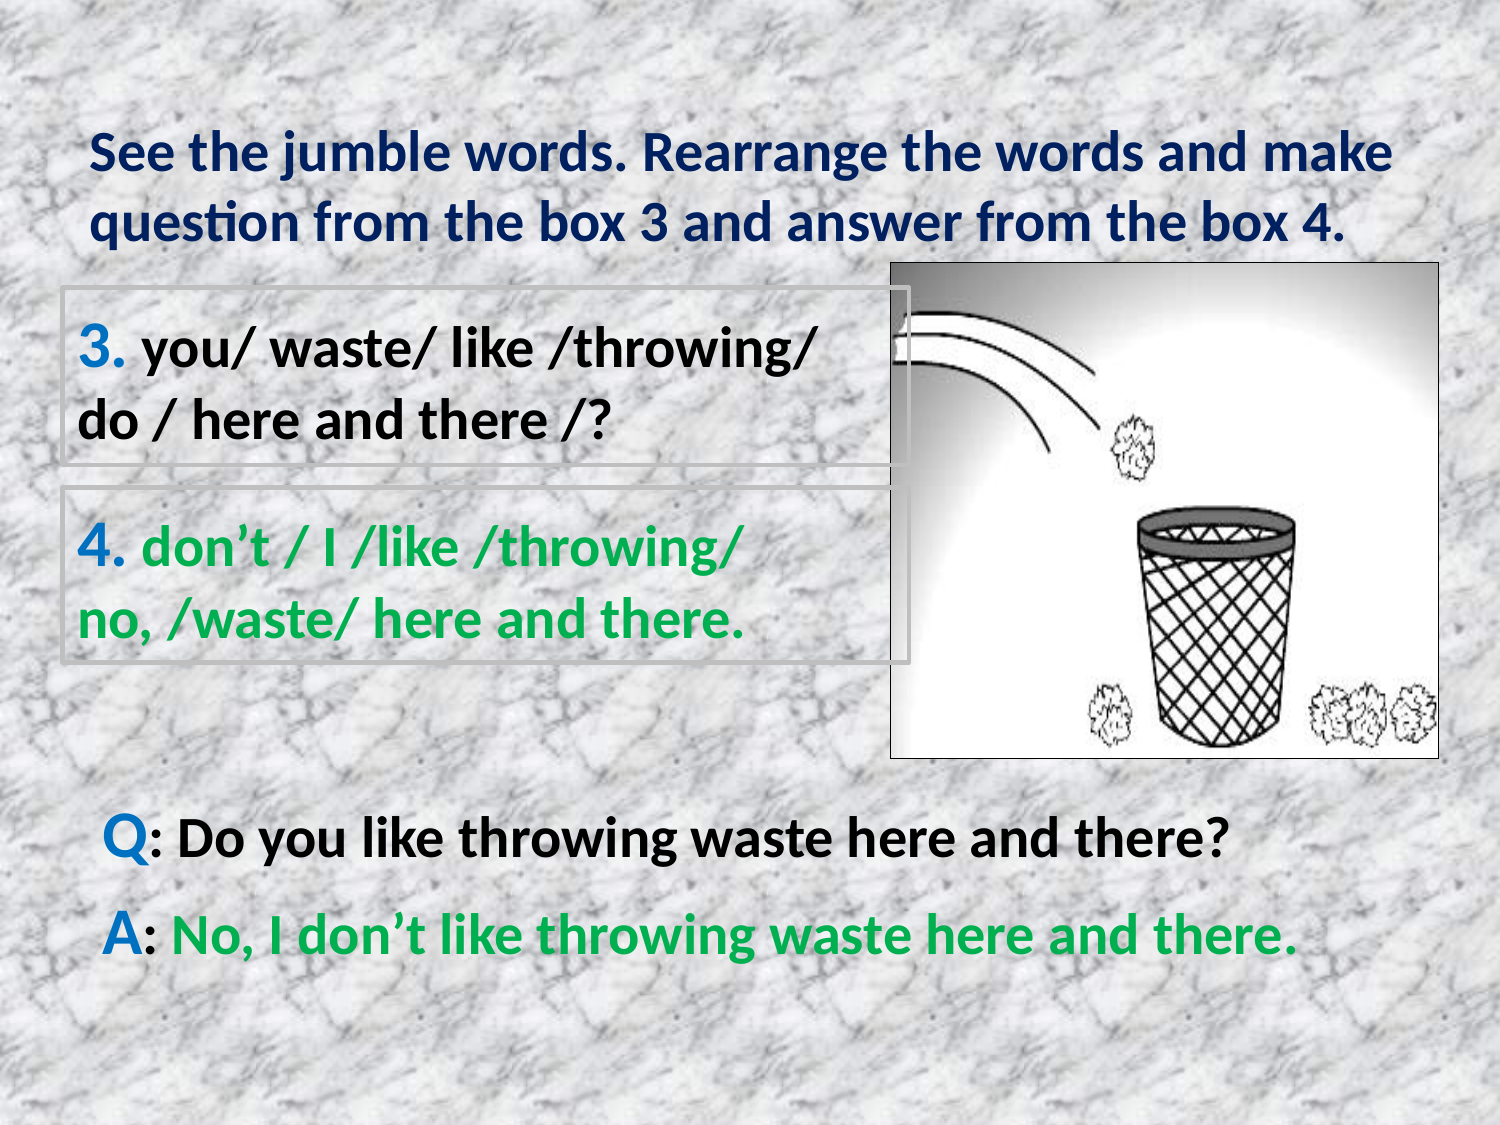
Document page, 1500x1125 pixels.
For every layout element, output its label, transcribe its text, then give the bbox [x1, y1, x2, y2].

text_box 3. you/ waste/ like /throwing/ do / here and there /? [60, 285, 885, 467]
picture [0, 0, 1500, 1125]
text_box See the jumble words. Rearrange the words and make question from the box 3 and answer from the box 4. [73, 76, 1439, 285]
text_box A: No, I don’t like throwing waste here and there. [85, 858, 1352, 999]
text_box Q: Do you like throwing waste here and there? [85, 773, 1315, 858]
text_box 4. don’t / I /like /throwing/ no, /waste/ here and there. [60, 485, 885, 665]
